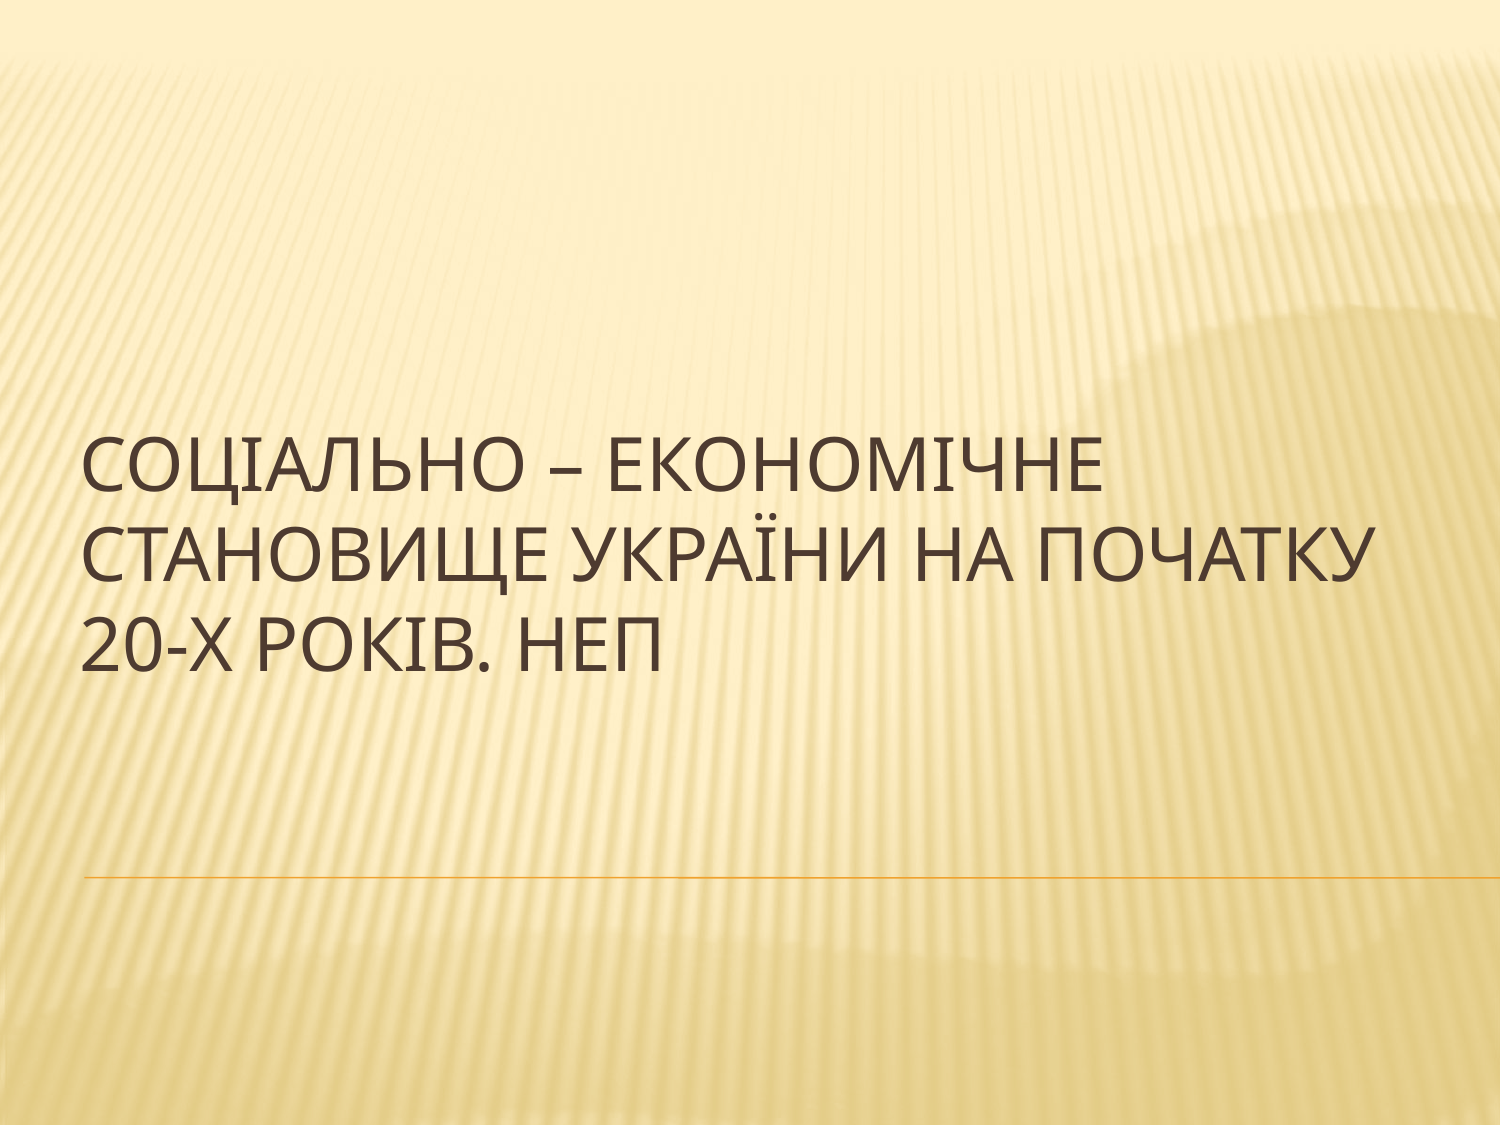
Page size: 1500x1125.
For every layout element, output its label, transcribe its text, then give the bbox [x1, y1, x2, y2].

title Соціально – економічне становище України на початку 20-х років. Неп [64, 408, 1453, 610]
